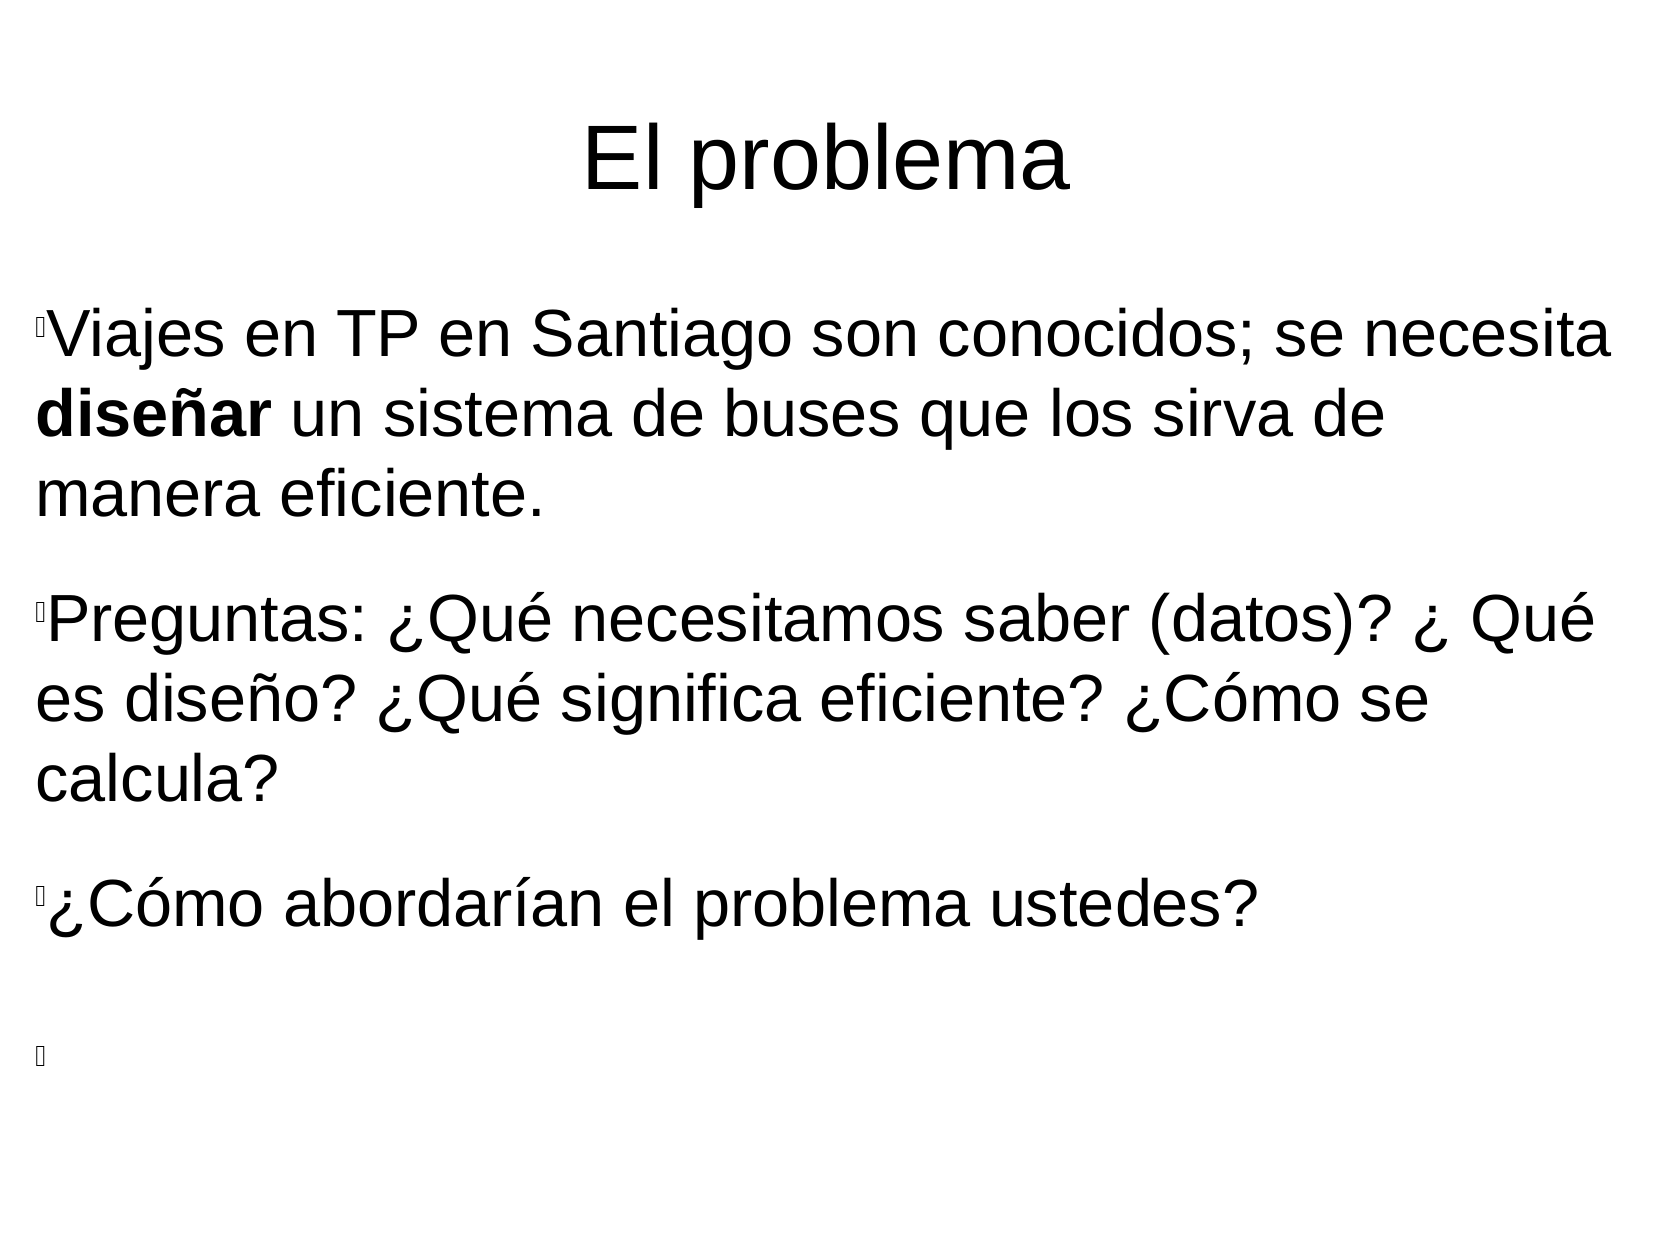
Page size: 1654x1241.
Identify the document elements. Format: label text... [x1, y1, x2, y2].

text_box Viajes en TP en Santiago son conocidos; se necesita diseñar un sistema de buses que los sirva de manera eficiente. Preguntas: ¿Qué necesitamos saber (datos)? ¿ Qué es diseño? ¿Qué significa eficiente? ¿Cómo se calcula? ¿Cómo abordarían el problema ustedes? [35, 290, 1619, 1117]
text_box El problema [82, 49, 1571, 257]
